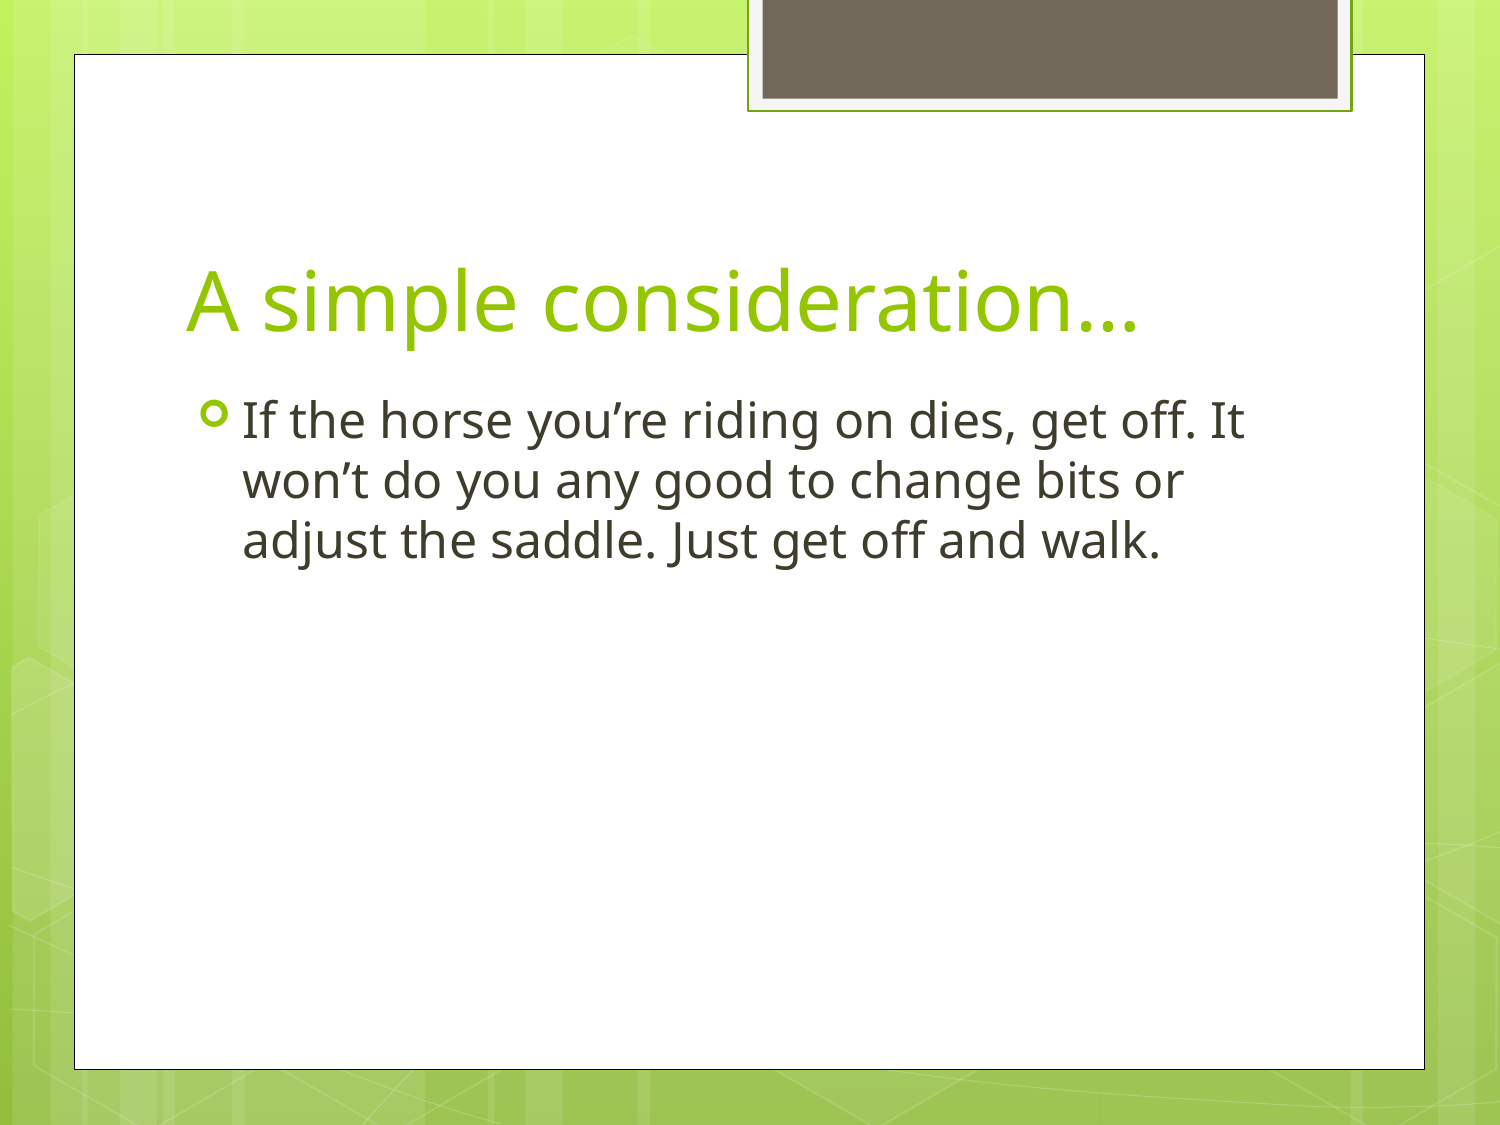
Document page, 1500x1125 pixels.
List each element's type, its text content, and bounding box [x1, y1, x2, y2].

list If the horse you’re riding on dies, get off. It won’t do you any good to change bits or adjust the saddle. Just get off and walk. [171, 381, 1283, 957]
title A simple consideration… [171, 168, 1324, 357]
